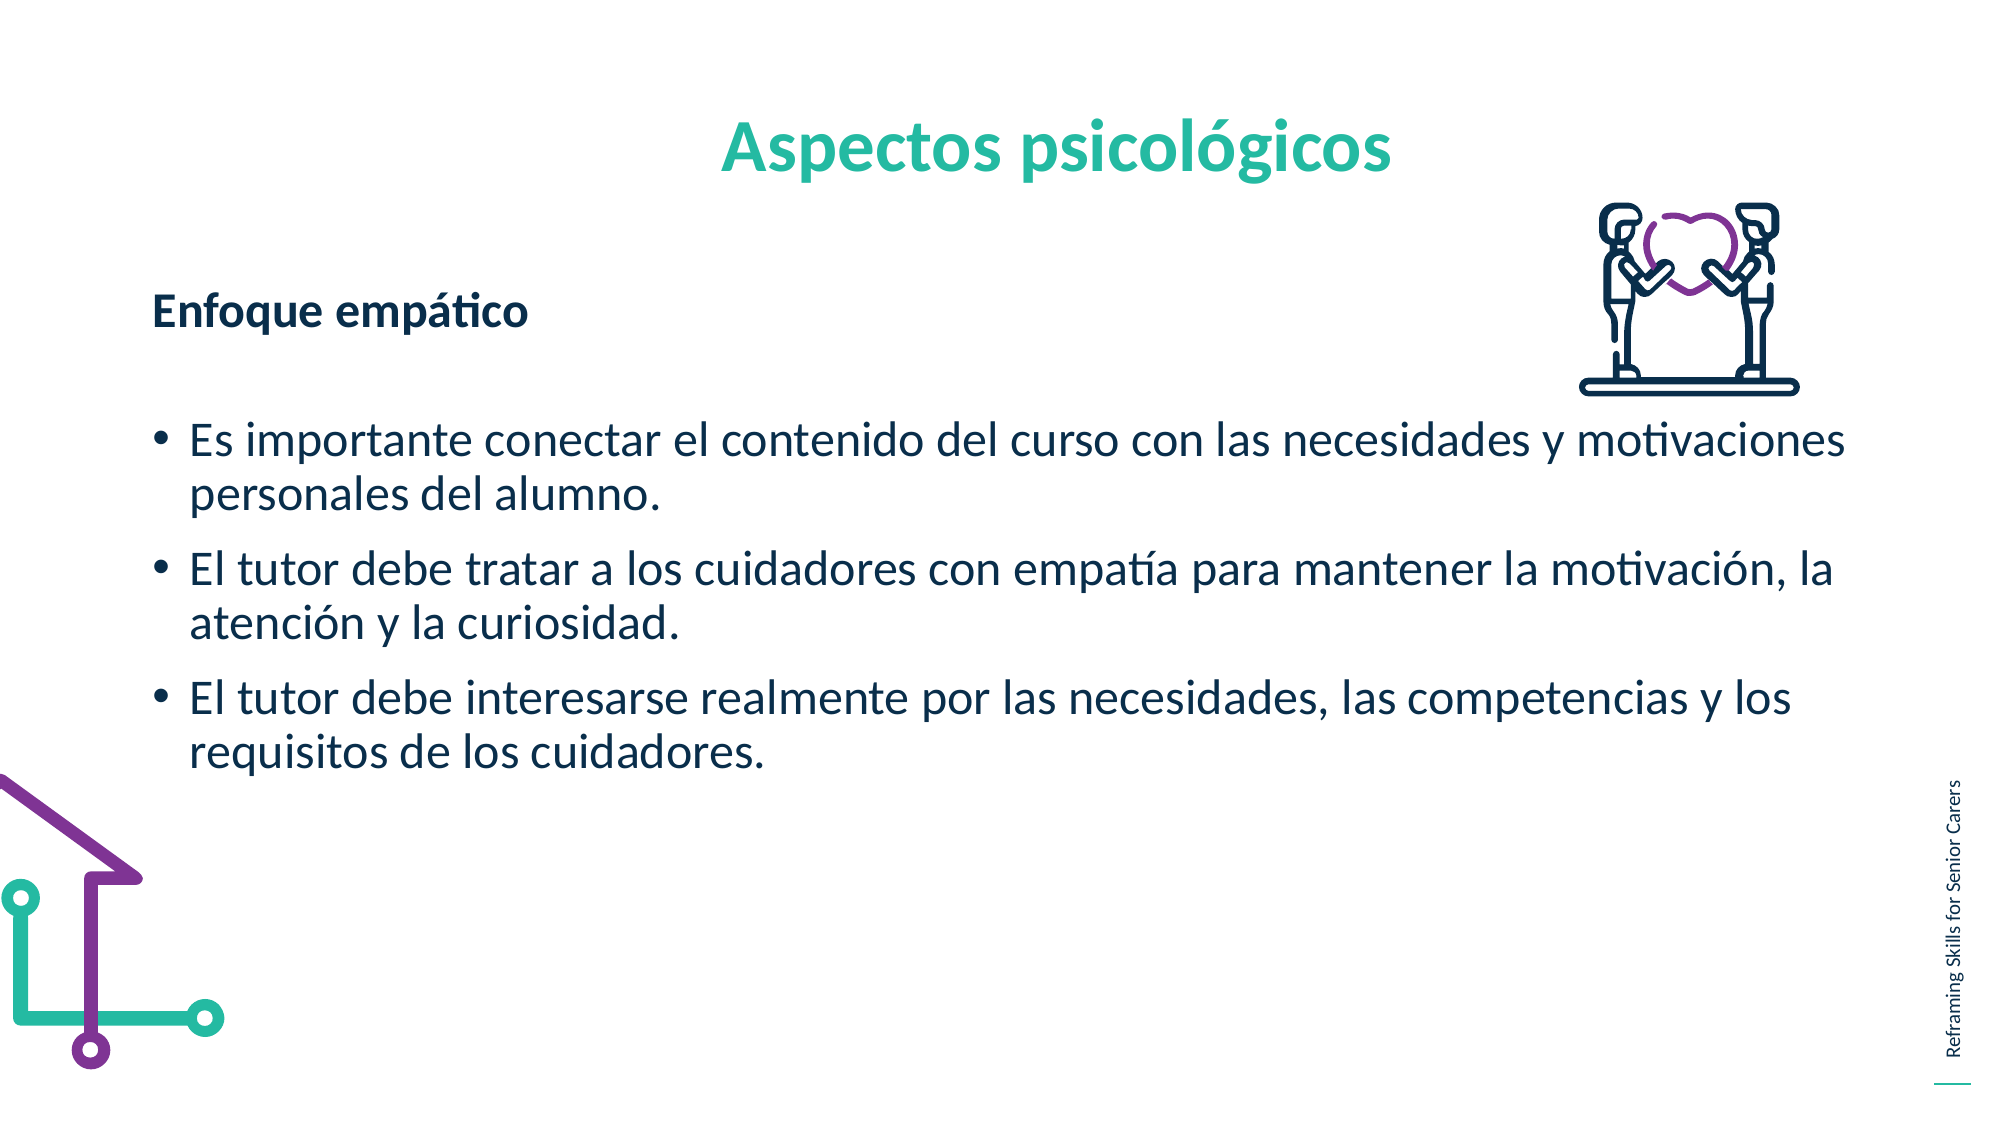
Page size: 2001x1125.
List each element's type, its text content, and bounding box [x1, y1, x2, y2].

text_box Enfoque empático Es importante conectar el contenido del curso con las necesidades y motivaciones personales del alumno. El tutor debe tratar a los cuidadores con empatía para mantener la motivación, la atención y la curiosidad. El tutor debe interesarse realmente por las necesidades, las competencias y los requisitos de los cuidadores. [137, 277, 1863, 992]
list Aspectos psicológicos [246, 99, 1869, 267]
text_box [1578, 202, 1801, 397]
